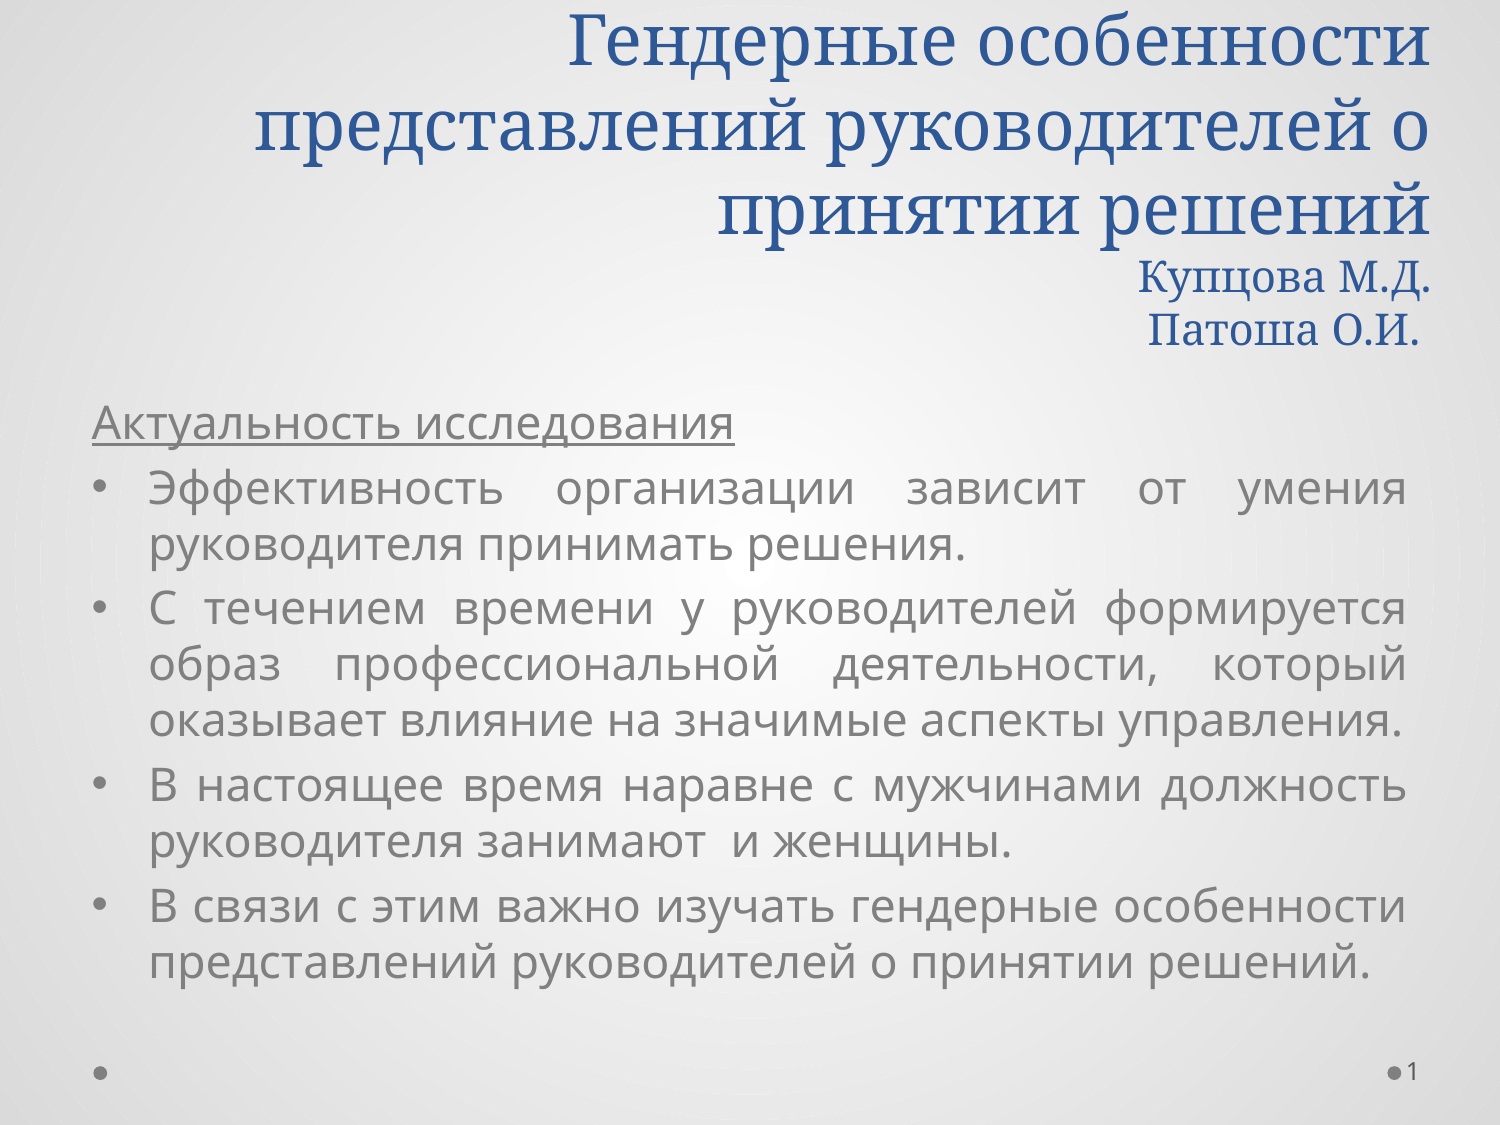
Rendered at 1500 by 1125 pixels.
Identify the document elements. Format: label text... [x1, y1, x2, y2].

subtitle Актуальность исследования Эффективность организации зависит от умения руководителя принимать решения. С течением времени у руководителей формируется образ профессиональной деятельности, который оказывает влияние на значимые аспекты управления. В настоящее время наравне с мужчинами должность руководителя занимают и женщины. В связи с этим важно изучать гендерные особенности представлений руководителей о принятии решений. [76, 385, 1424, 1013]
slide_number 1 [1401, 1042, 1494, 1103]
title Гендерные особенности представлений руководителей о принятии решений Купцова М.Д. Патоша О.И. [76, 78, 1447, 362]
